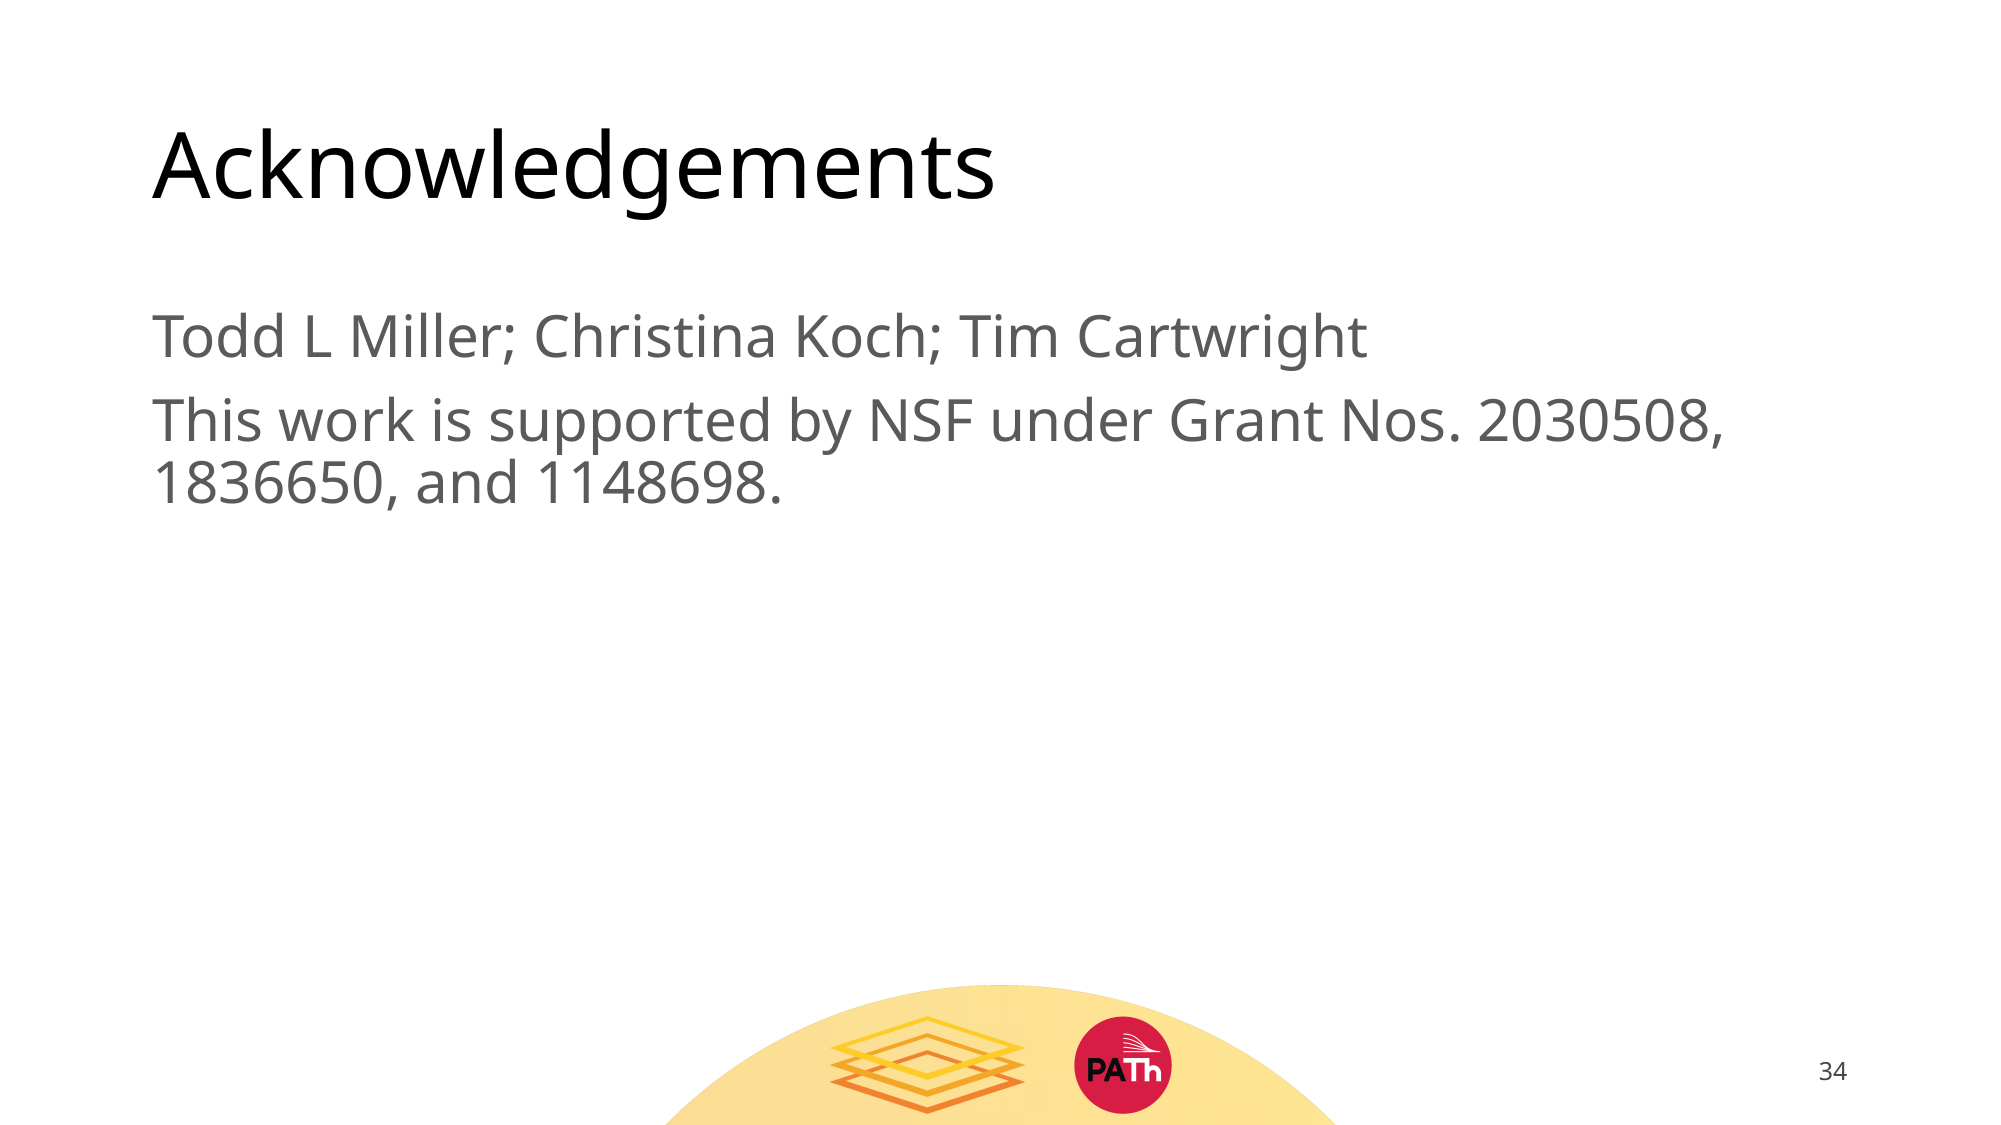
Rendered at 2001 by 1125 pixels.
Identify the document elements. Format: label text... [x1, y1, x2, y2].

picture [0, 0, 2001, 1125]
list Todd L Miller; Christina Koch; Tim Cartwright This work is supported by NSF under Grant Nos. 2030508, 1836650, and 1148698. [137, 299, 1863, 984]
slide_number 34 [1637, 1042, 1863, 1103]
title Acknowledgements [137, 59, 1863, 278]
